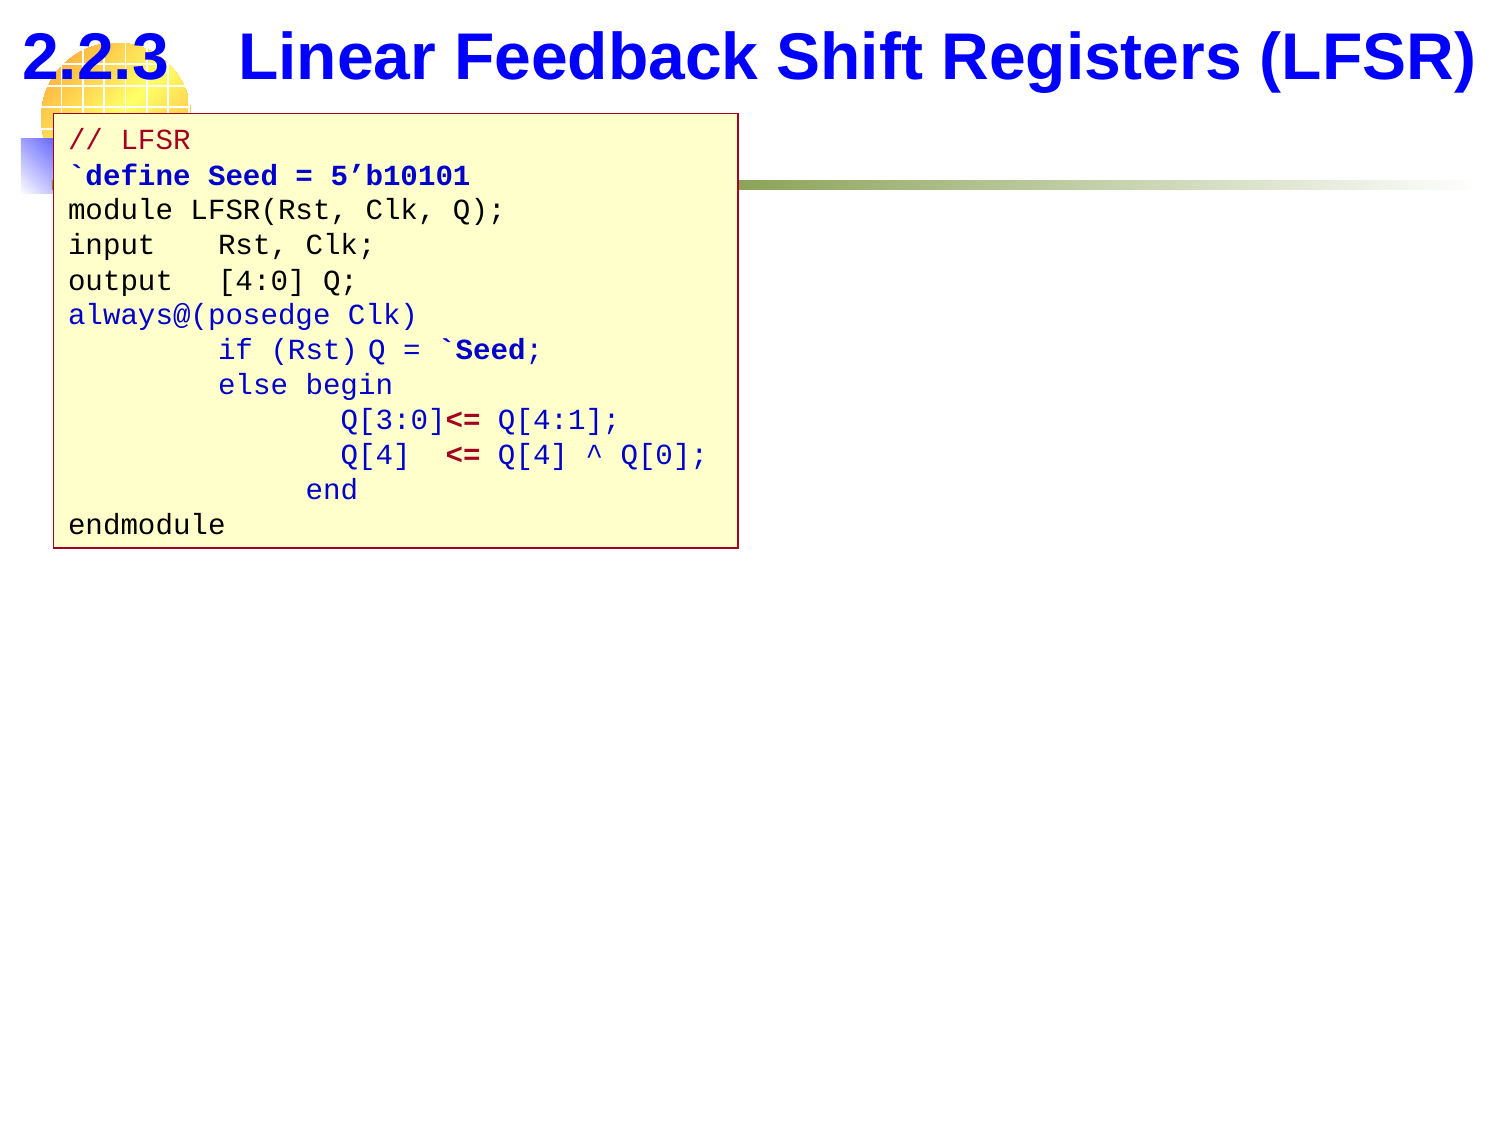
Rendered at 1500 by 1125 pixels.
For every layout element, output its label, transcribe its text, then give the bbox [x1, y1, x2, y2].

title 2.2.3 Linear Feedback Shift Registers (LFSR) [0, 0, 1500, 106]
text_box // LFSR `define Seed = 5’b10101 module LFSR(Rst, Clk, Q); input Rst, Clk; output [4:0] Q; always@(posedge Clk) if (Rst) Q = `Seed; else begin Q[3:0]<= Q[4:1]; Q[4] <= Q[4] ^ Q[0]; end endmodule [53, 113, 739, 548]
